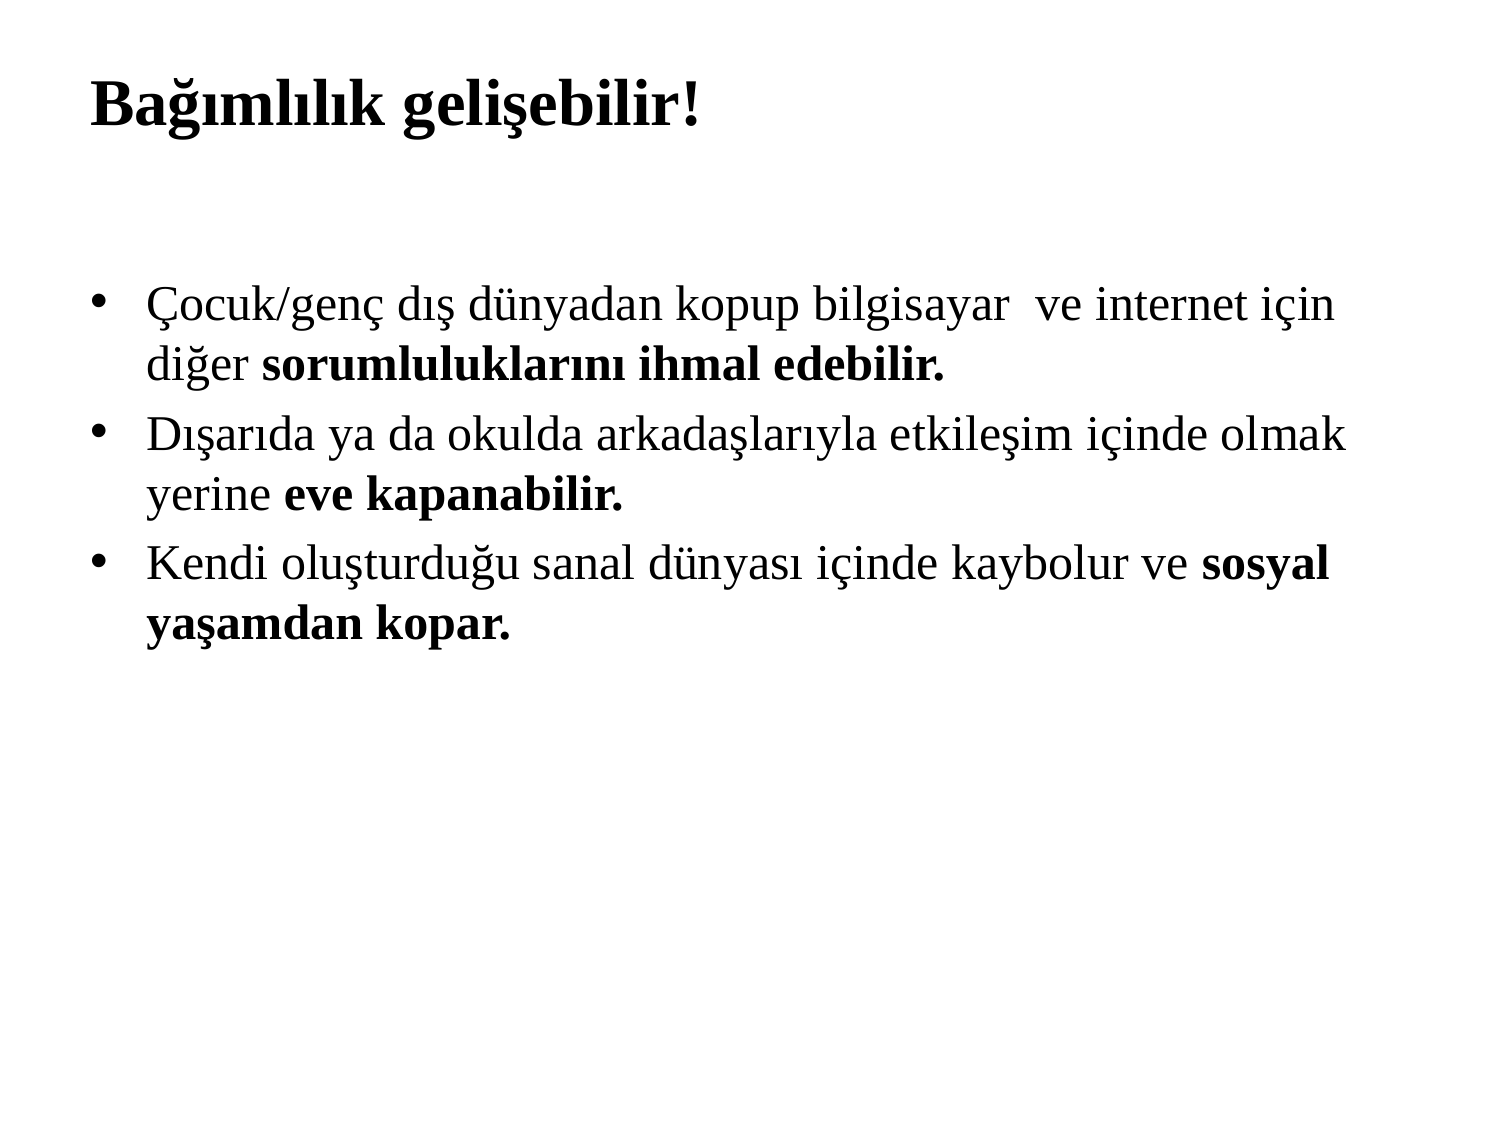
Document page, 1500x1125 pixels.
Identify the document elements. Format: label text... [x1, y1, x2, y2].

list Çocuk/genç dış dünyadan kopup bilgisayar ve internet için diğer sorumluluklarını ihmal edebilir. Dışarıda ya da okulda arkadaşlarıyla etkileşim içinde olmak yerine eve kapanabilir. Kendi oluşturduğu sanal dünyası içinde kaybolur ve sosyal yaşamdan kopar. [75, 262, 1425, 1005]
title Bağımlılık gelişebilir! [75, 45, 1425, 233]
